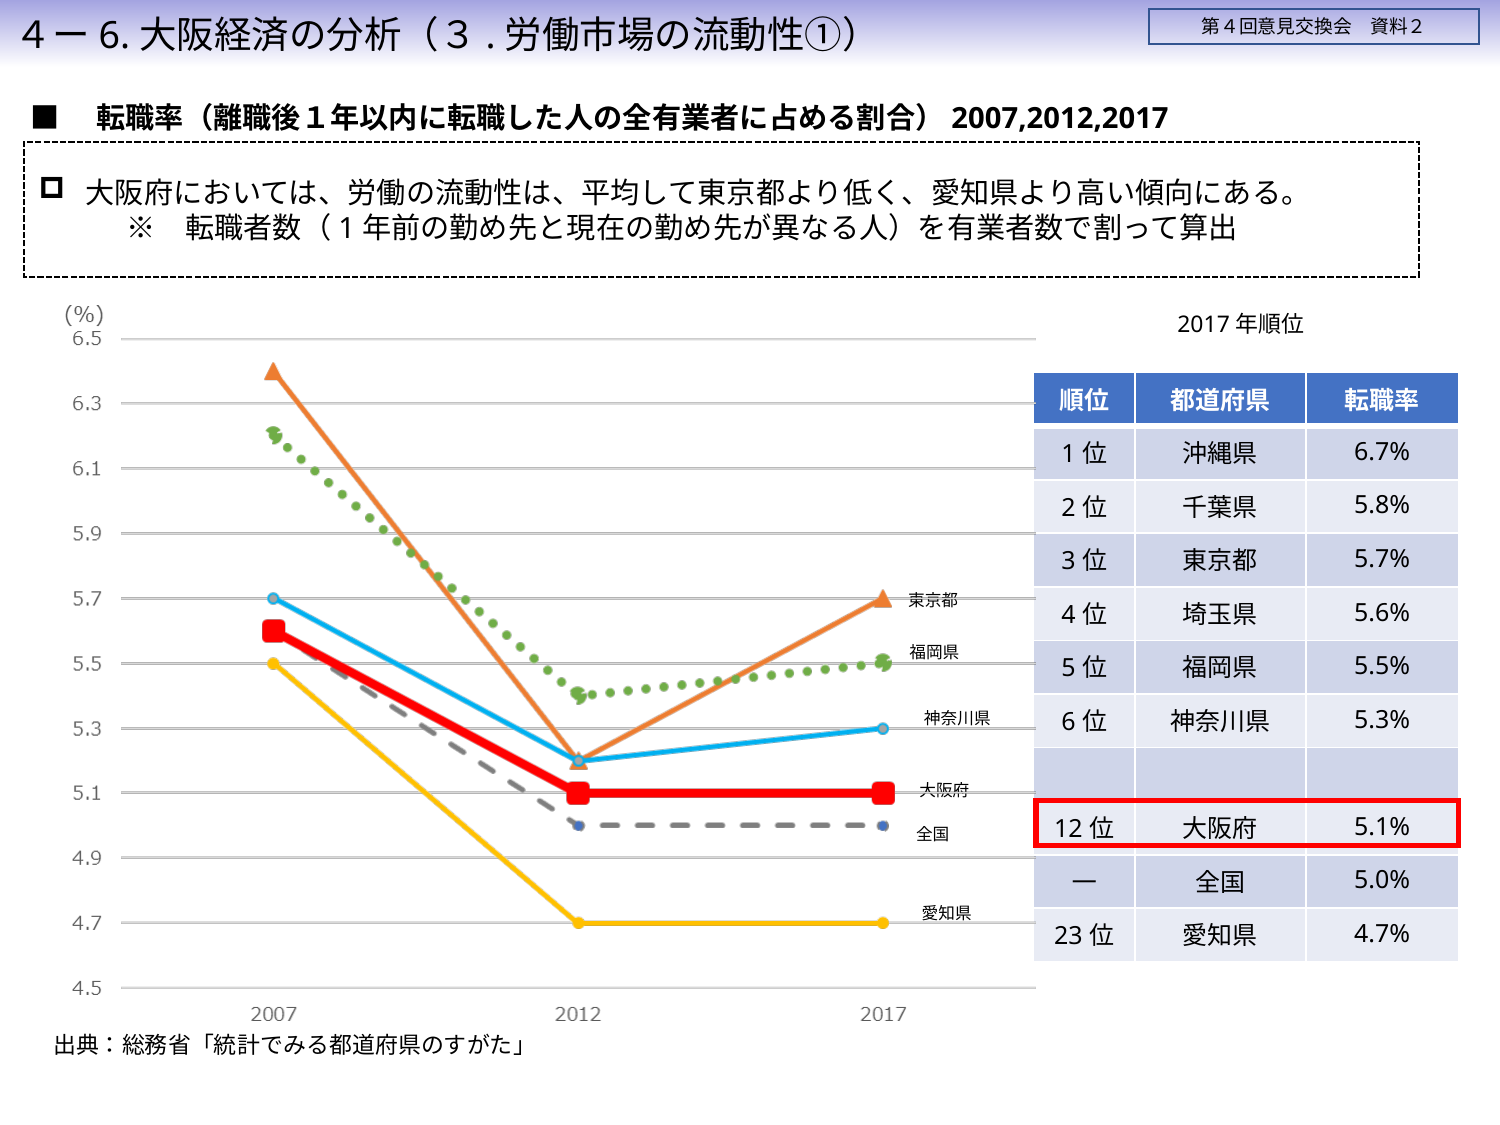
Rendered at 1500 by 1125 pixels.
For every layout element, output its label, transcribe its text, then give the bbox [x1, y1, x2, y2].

table_cell [1136, 748, 1305, 800]
table_cell 5.0% [1307, 856, 1458, 907]
table_cell 5.3% [1307, 695, 1458, 747]
table_cell 東京都 [1136, 534, 1305, 586]
table_cell 千葉県 [1136, 481, 1305, 532]
text_box ■ 転職率（離職後１年以内に転職した人の全有業者に占める割合）2007,2012,2017 [16, 91, 1466, 142]
table_cell 6位 [1073, 695, 1134, 747]
table_header 順位 [1073, 373, 1134, 423]
table_cell 大阪府 [1136, 847, 1305, 854]
table_cell 1位 [1073, 429, 1134, 479]
table_cell 5位 [1073, 641, 1134, 693]
table_cell 愛知県 [1136, 909, 1305, 961]
table_cell 5.6% [1307, 588, 1458, 640]
text_box ４ー6.大阪経済の分析（３.労働市場の流動性①） [0, 0, 1500, 67]
table_cell 沖縄県 [1136, 429, 1305, 479]
text_box 大阪府においては、労働の流動性は、平均して東京都より低く、愛知県より高い傾向にある。 ※ 転職者数（1年前の勤め先と現在の勤め先が異なる人）を有業者数で割って算出 [23, 141, 1420, 278]
table_cell 3位 [1073, 534, 1134, 586]
table_cell 6.7% [1307, 429, 1458, 479]
picture [47, 288, 1073, 1038]
table_cell 全国 [1136, 856, 1305, 907]
table_cell 神奈川県 [1136, 695, 1305, 747]
table_cell [1073, 748, 1134, 800]
table_cell 23位 [1073, 909, 1134, 961]
text_box 2017年順位 [1162, 301, 1466, 344]
table_cell 埼玉県 [1136, 588, 1305, 640]
table_cell 5.5% [1307, 641, 1458, 693]
text_box [1073, 800, 1460, 847]
table_cell 5.7% [1307, 534, 1458, 586]
table_cell 5.8% [1307, 481, 1458, 532]
table_cell 4.7% [1307, 909, 1458, 961]
text_box 出典：総務省「統計でみる都道府県のすがた」 [38, 1023, 890, 1066]
table_header 転職率 [1307, 373, 1458, 423]
table_cell ― [1073, 856, 1134, 907]
table_cell 福岡県 [1136, 641, 1305, 693]
table_header 都道府県 [1136, 373, 1305, 423]
table_cell 2位 [1073, 481, 1134, 532]
table_cell 4位 [1073, 588, 1134, 640]
table_cell [1307, 748, 1458, 800]
table_cell 12位 [1073, 847, 1134, 854]
table_cell 5.1% [1307, 847, 1458, 854]
text_box 第４回意見交換会 資料２ [1148, 8, 1480, 45]
